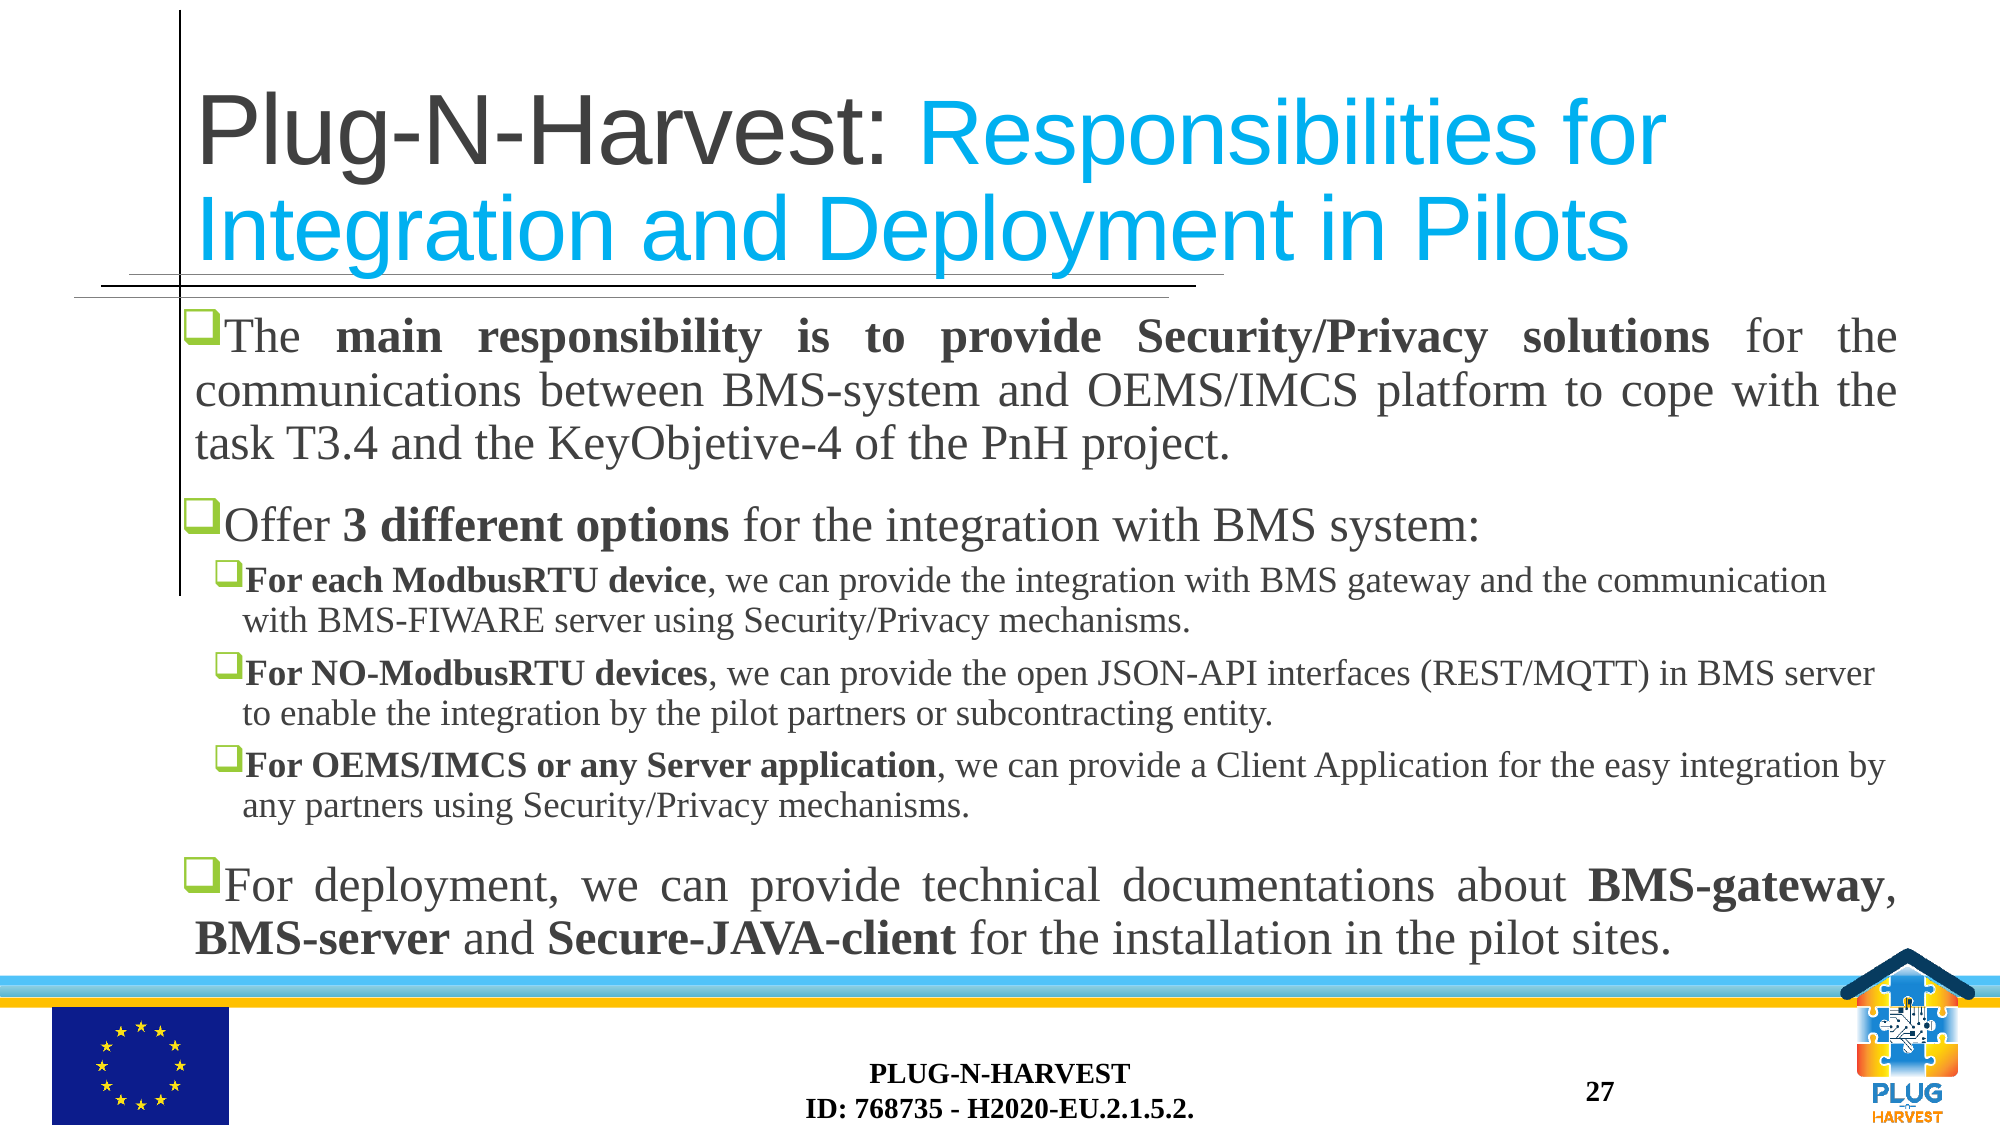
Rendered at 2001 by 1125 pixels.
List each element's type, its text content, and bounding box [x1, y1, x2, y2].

title Plug-N-Harvest: Responsibilities for Integration and Deployment in Pilots [180, 47, 1830, 287]
list The main responsibility is to provide Security/Privacy solutions for the communications between BMS-system and OEMS/IMCS platform to cope with the task T3.4 and the KeyObjetive-4 of the PnH project. Offer 3 different options for the integration with BMS system: For each ModbusRTU device, we can provide the integration with BMS gateway and the communication with BMS-FIWARE server using Security/Privacy mechanisms. For NO-ModbusRTU devices, we can provide the open JSON-API interfaces (REST/MQTT) in BMS server to enable the integration by the pilot partners or subcontracting entity. For OEMS/IMCS or any Server application, we can provide a Client Application for the easy integration by any partners using Security/Privacy mechanisms. For deployment, we can provide technical documentations about BMS-gateway, BMS-server and Secure-JAVA-client for the installation in the pilot sites. [180, 302, 1898, 977]
picture [1814, 945, 2001, 1125]
slide_number 27 [1414, 1059, 1631, 1120]
picture [52, 1007, 229, 1125]
footer PLUG-N-HARVEST ID: 768735 - H2020-EU.2.1.5.2. [604, 1059, 1396, 1120]
